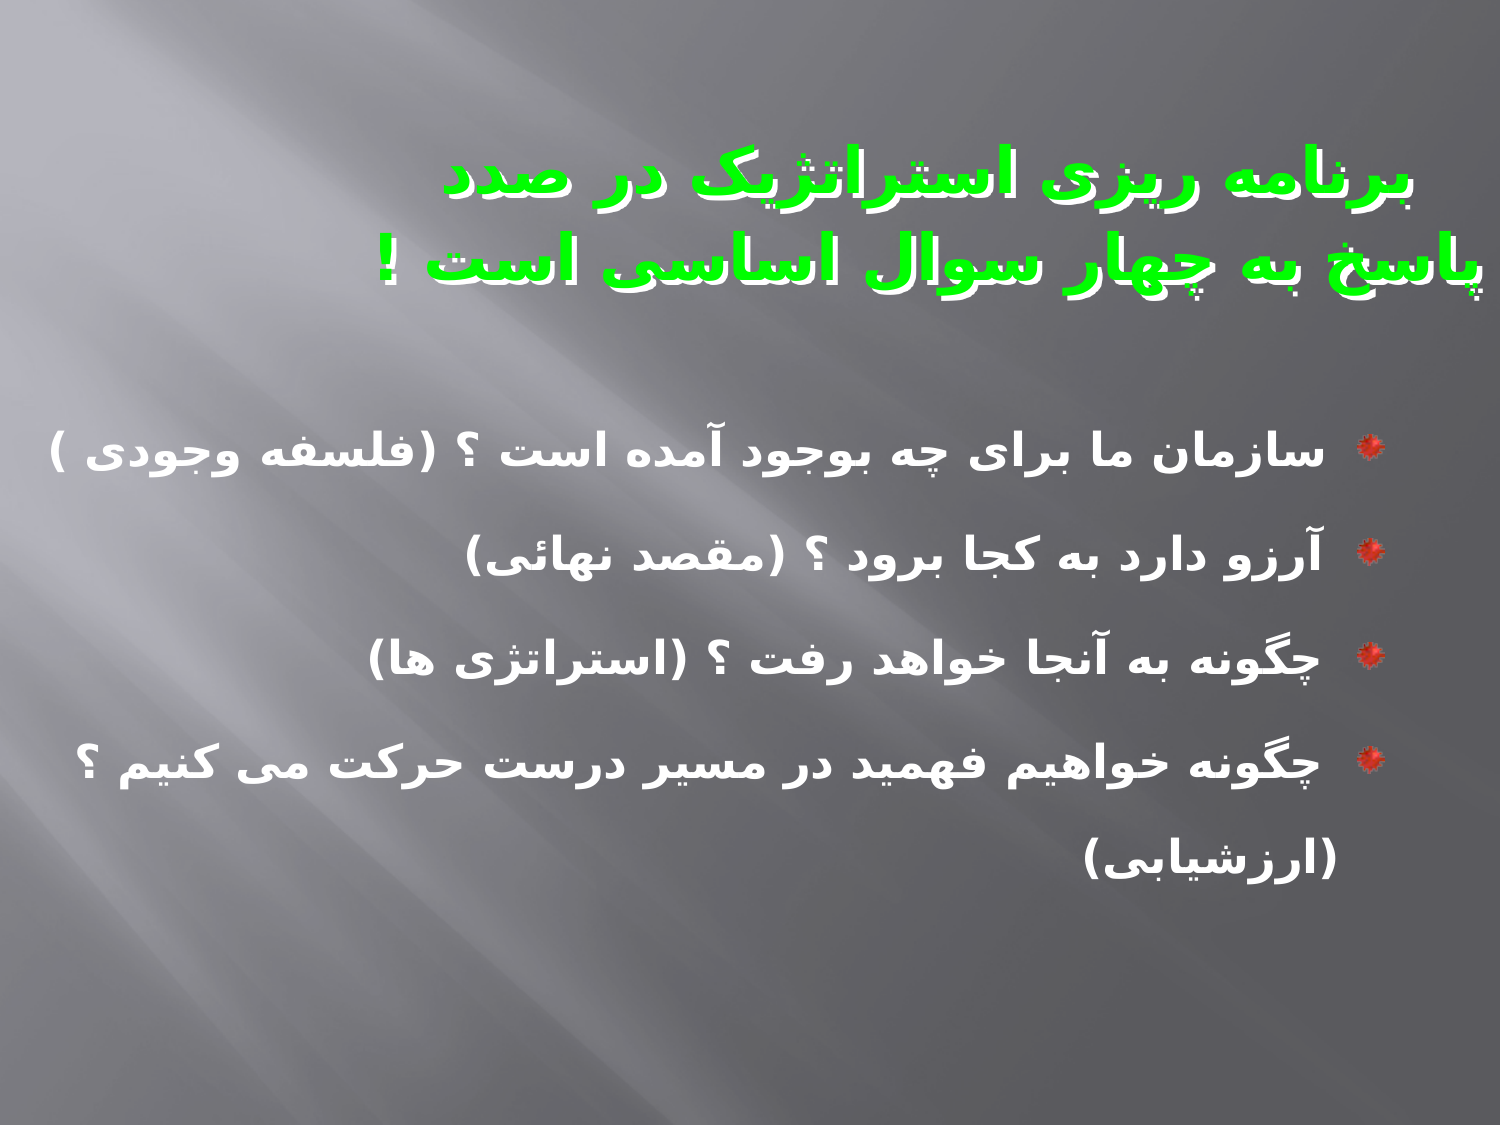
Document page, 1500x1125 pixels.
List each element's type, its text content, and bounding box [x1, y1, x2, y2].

picture [1357, 434, 1385, 461]
list سازمان ما برای چه بوجود آمده است ؟ (فلسفه وجودی ) آرزو دارد به کجا برود ؟ (مقصد نهائی) چگونه به آنجا خواهد رفت ؟ (استراتژی ها) چگونه خواهیم فهمید در مسیر درست حرکت می کنیم ؟ (ارزشیابی) [0, 373, 1394, 977]
picture [1357, 746, 1385, 774]
picture [1357, 642, 1385, 670]
picture [1357, 538, 1385, 566]
title برنامه ریزی استراتژیک در صدد پاسخ به چهار سوال اساسی است ! [354, 75, 1500, 310]
